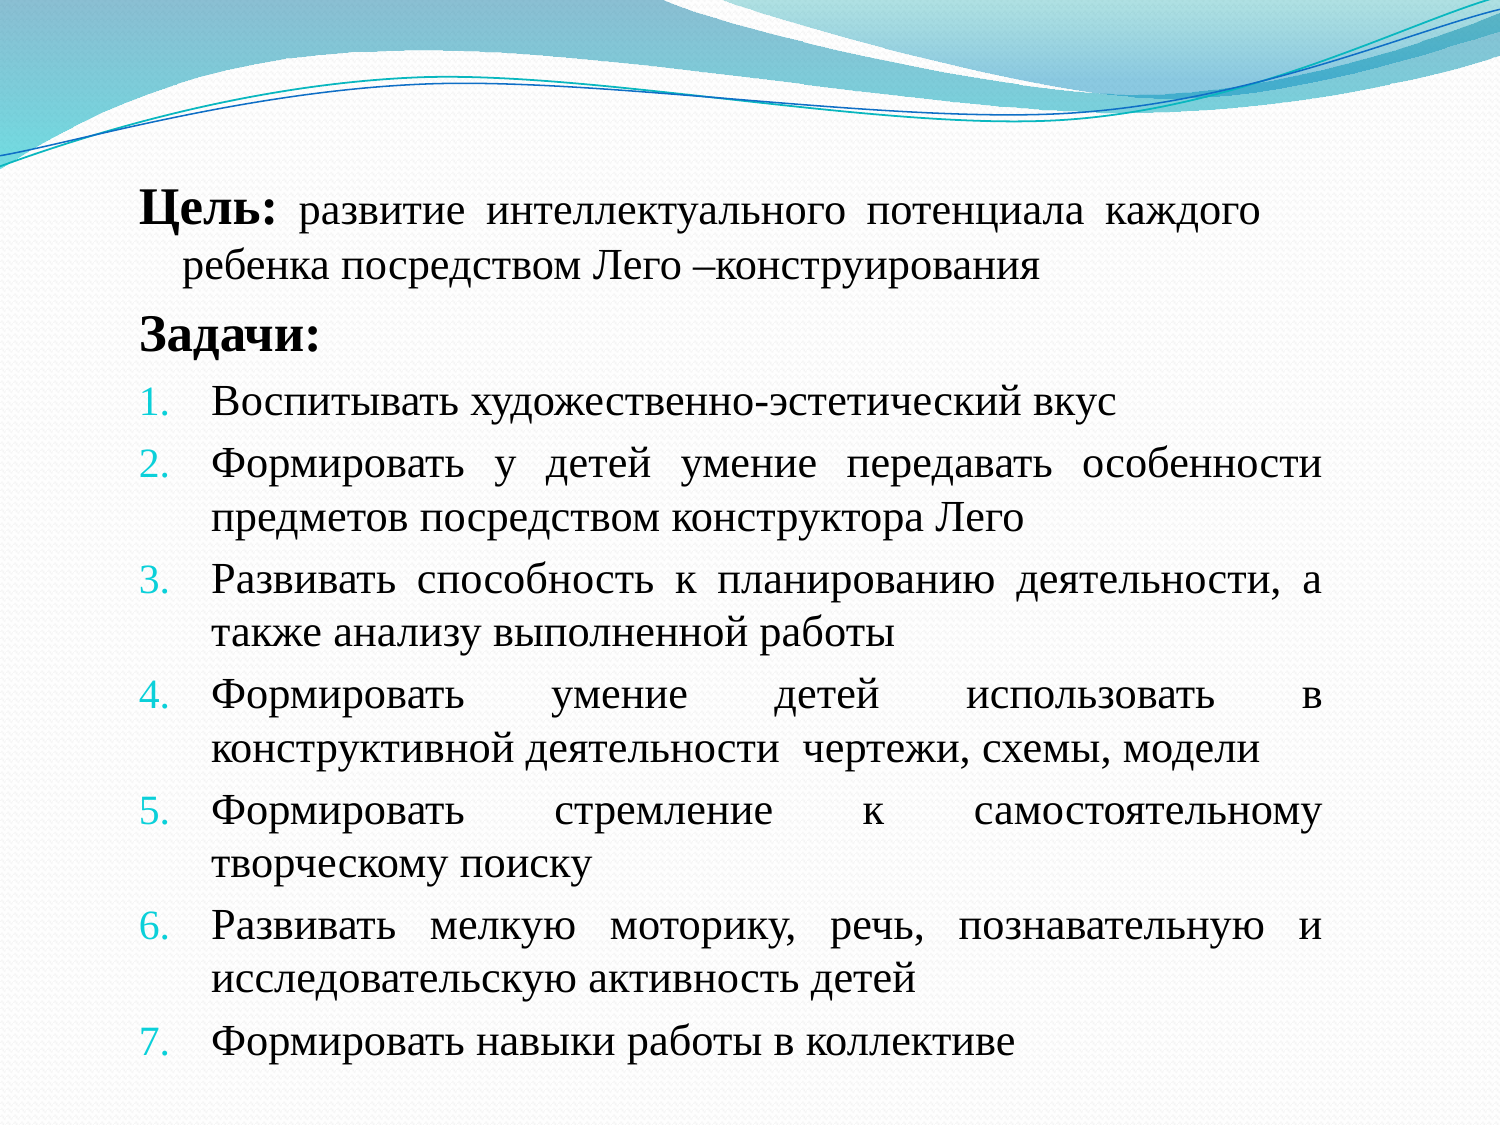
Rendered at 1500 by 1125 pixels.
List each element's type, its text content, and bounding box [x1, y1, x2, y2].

list Цель: развитие интеллектуального потенциала каждого ребенка посредством Лего –конструирования Задачи: Воспитывать художественно-эстетический вкус Формировать у детей умение передавать особенности предметов посредством конструктора Лего Развивать способность к планированию деятельности, а также анализу выполненной работы Формировать умение детей использовать в конструктивной деятельности чертежи, схемы, модели Формировать стремление к самостоятельному творческому поиску Развивать мелкую моторику, речь, познавательную и исследовательскую активность детей Формировать навыки работы в коллективе [123, 90, 1340, 1094]
